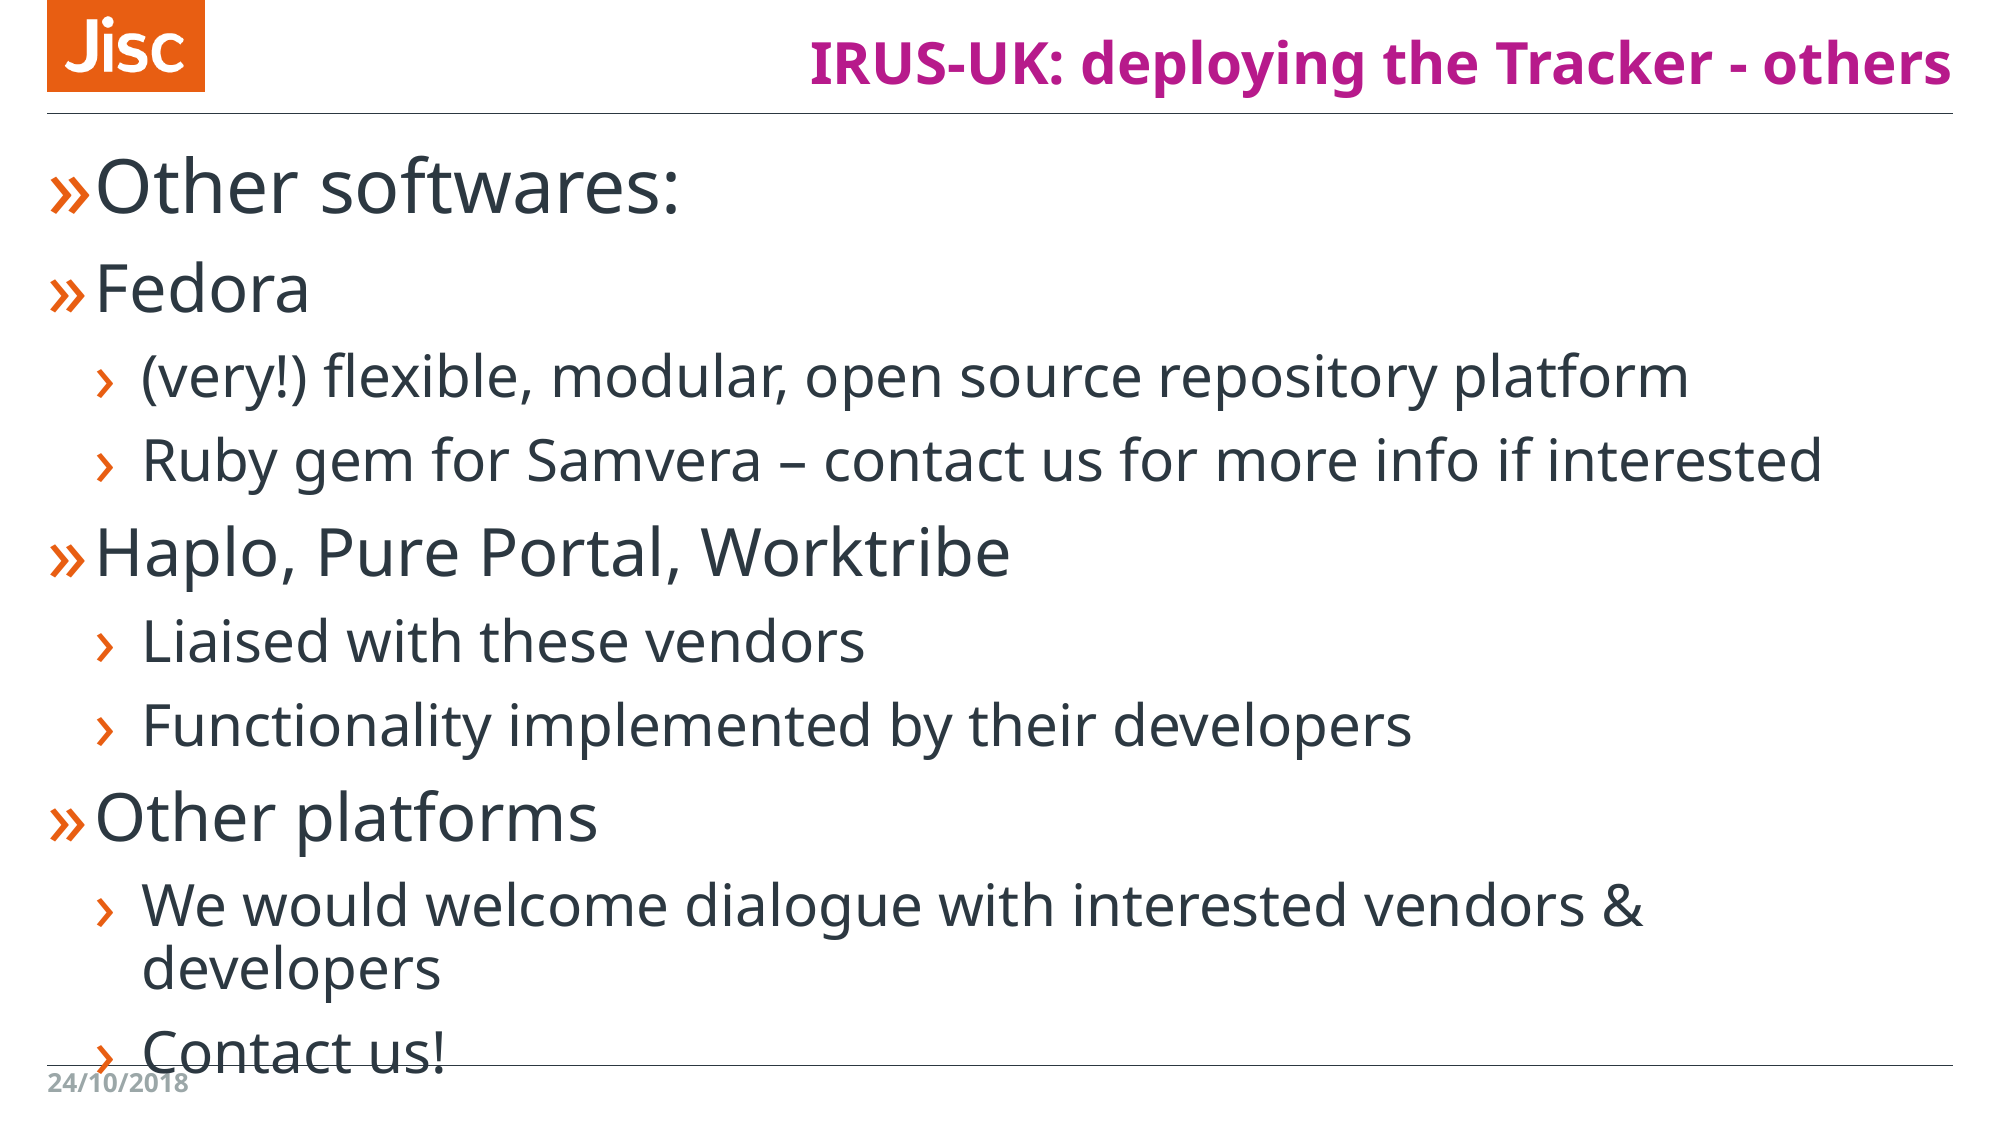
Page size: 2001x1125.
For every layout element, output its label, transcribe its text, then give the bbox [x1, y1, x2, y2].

title IRUS-UK: deploying the Tracker - others [606, 0, 1953, 98]
picture [47, 0, 205, 92]
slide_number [47, 1065, 205, 1102]
list Other softwares: Fedora (very!) flexible, modular, open source repository platform Ruby gem for Samvera – contact us for more info if interested Haplo, Pure Portal, Worktribe Liaised with these vendors Functionality implemented by their developers Other platforms We would welcome dialogue with interested vendors & developers Contact us! [47, 148, 1953, 1036]
